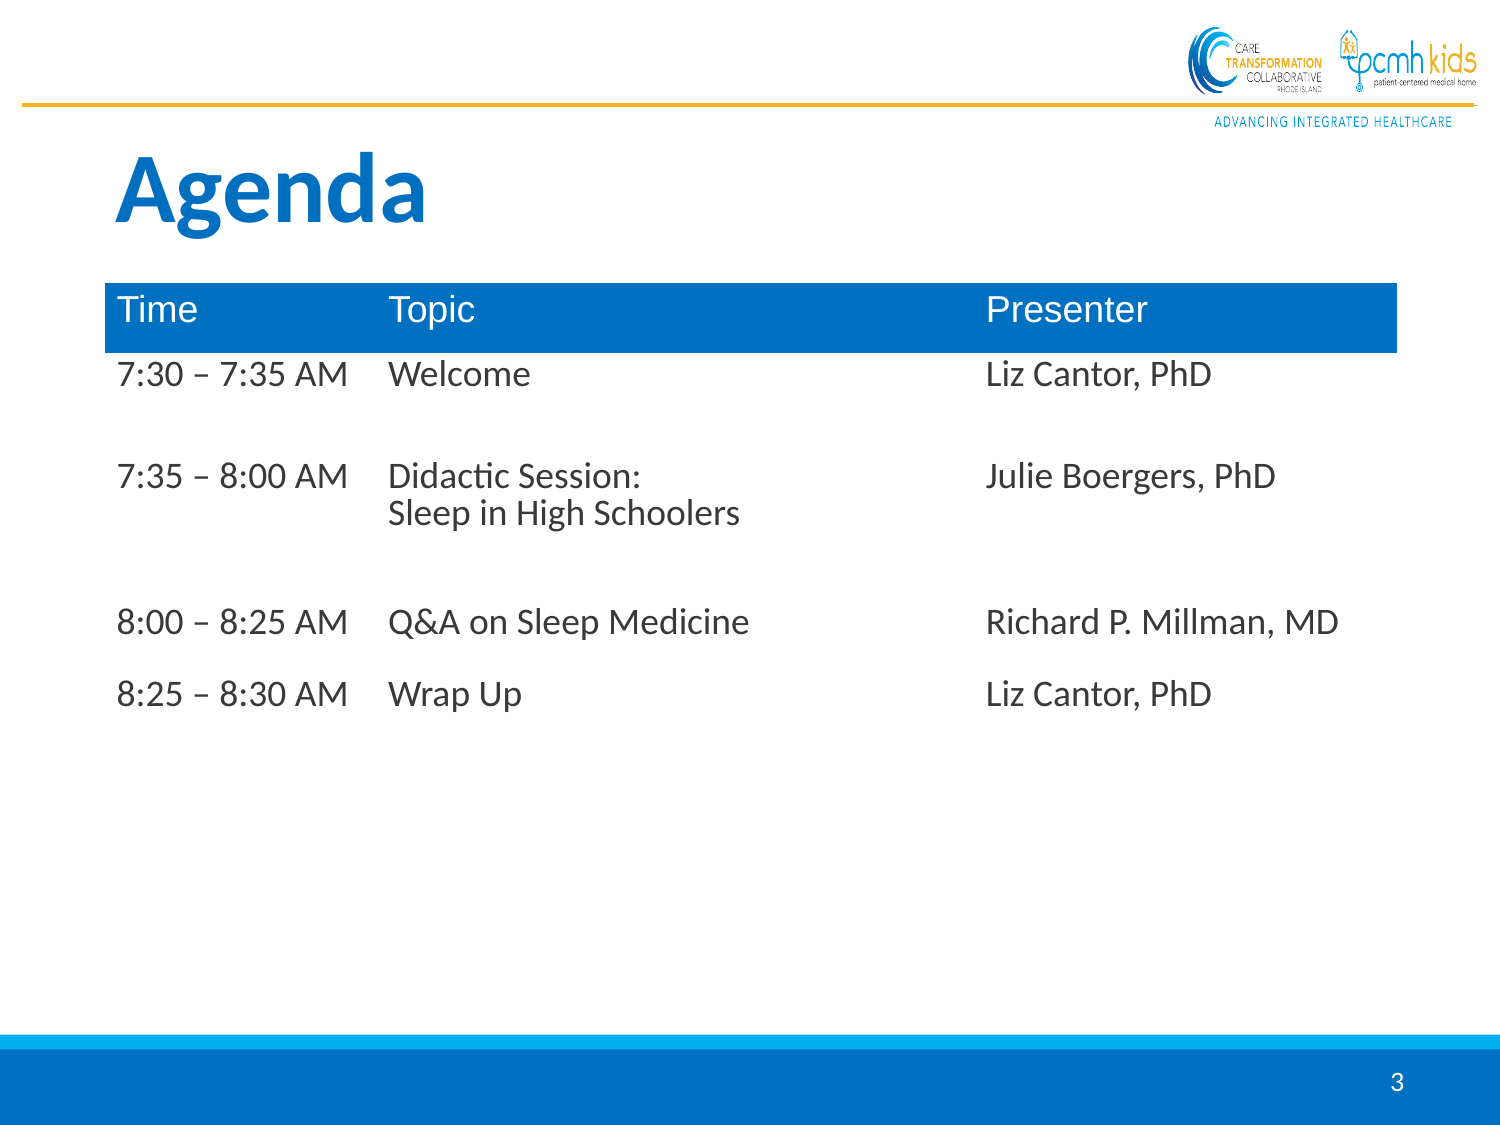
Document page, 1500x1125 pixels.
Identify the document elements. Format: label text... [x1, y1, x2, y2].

title Agenda [103, 125, 1397, 255]
table_header Topic [377, 283, 975, 353]
table_cell Wrap Up [377, 673, 975, 745]
table_cell Liz Cantor, PhD [975, 353, 1397, 454]
table_cell 8:00 – 8:25 AM [105, 600, 377, 673]
table_cell Richard P. Millman, MD [975, 600, 1397, 673]
table_cell Q&A on Sleep Medicine [377, 600, 975, 673]
table_cell Julie Boergers, PhD [975, 454, 1397, 600]
table_cell Welcome [377, 353, 975, 454]
table_cell Didactic Session: Sleep in High Schoolers [377, 454, 975, 600]
table_cell 8:25 – 8:30 AM [105, 673, 377, 745]
table_cell 7:30 – 7:35 AM [105, 353, 377, 454]
table_cell Liz Cantor, PhD [975, 673, 1397, 745]
table_cell 7:35 – 8:00 AM [105, 454, 377, 600]
table_header Time [105, 283, 377, 353]
table_header Presenter [975, 283, 1397, 353]
picture [1182, 21, 1483, 133]
